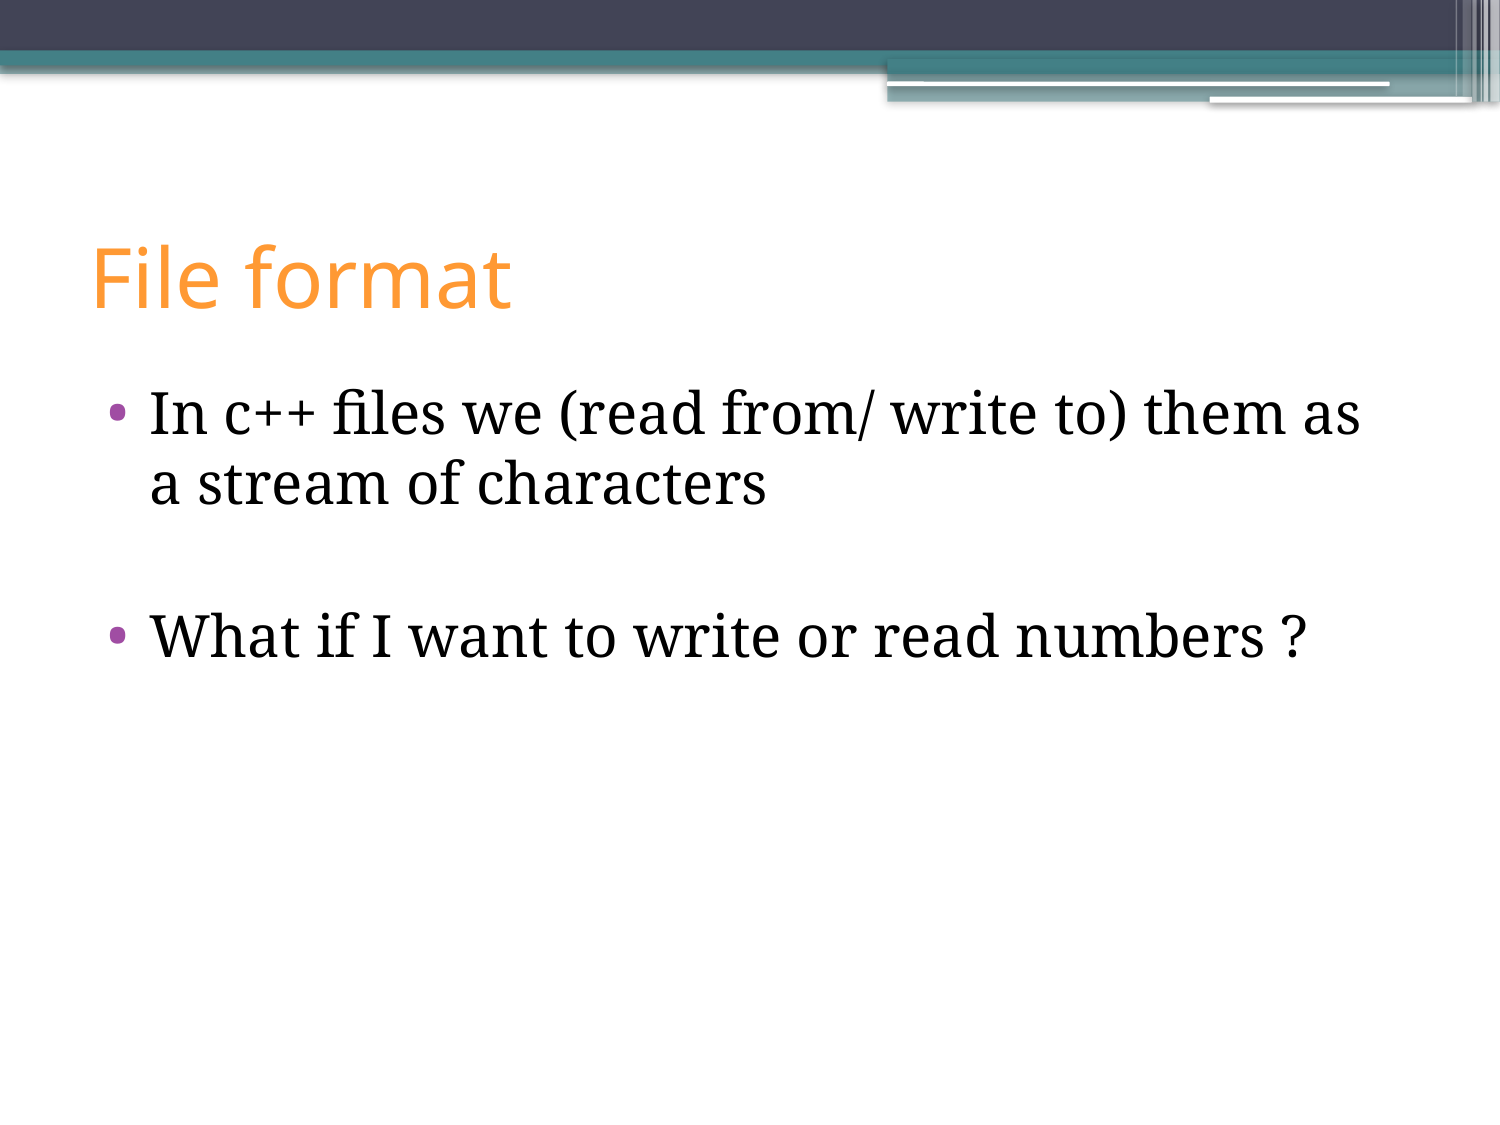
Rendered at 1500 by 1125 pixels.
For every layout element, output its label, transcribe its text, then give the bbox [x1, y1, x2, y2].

list In c++ files we (read from/ write to) them as a stream of characters What if I want to write or read numbers ? [75, 368, 1425, 1079]
title File format [75, 187, 1425, 363]
